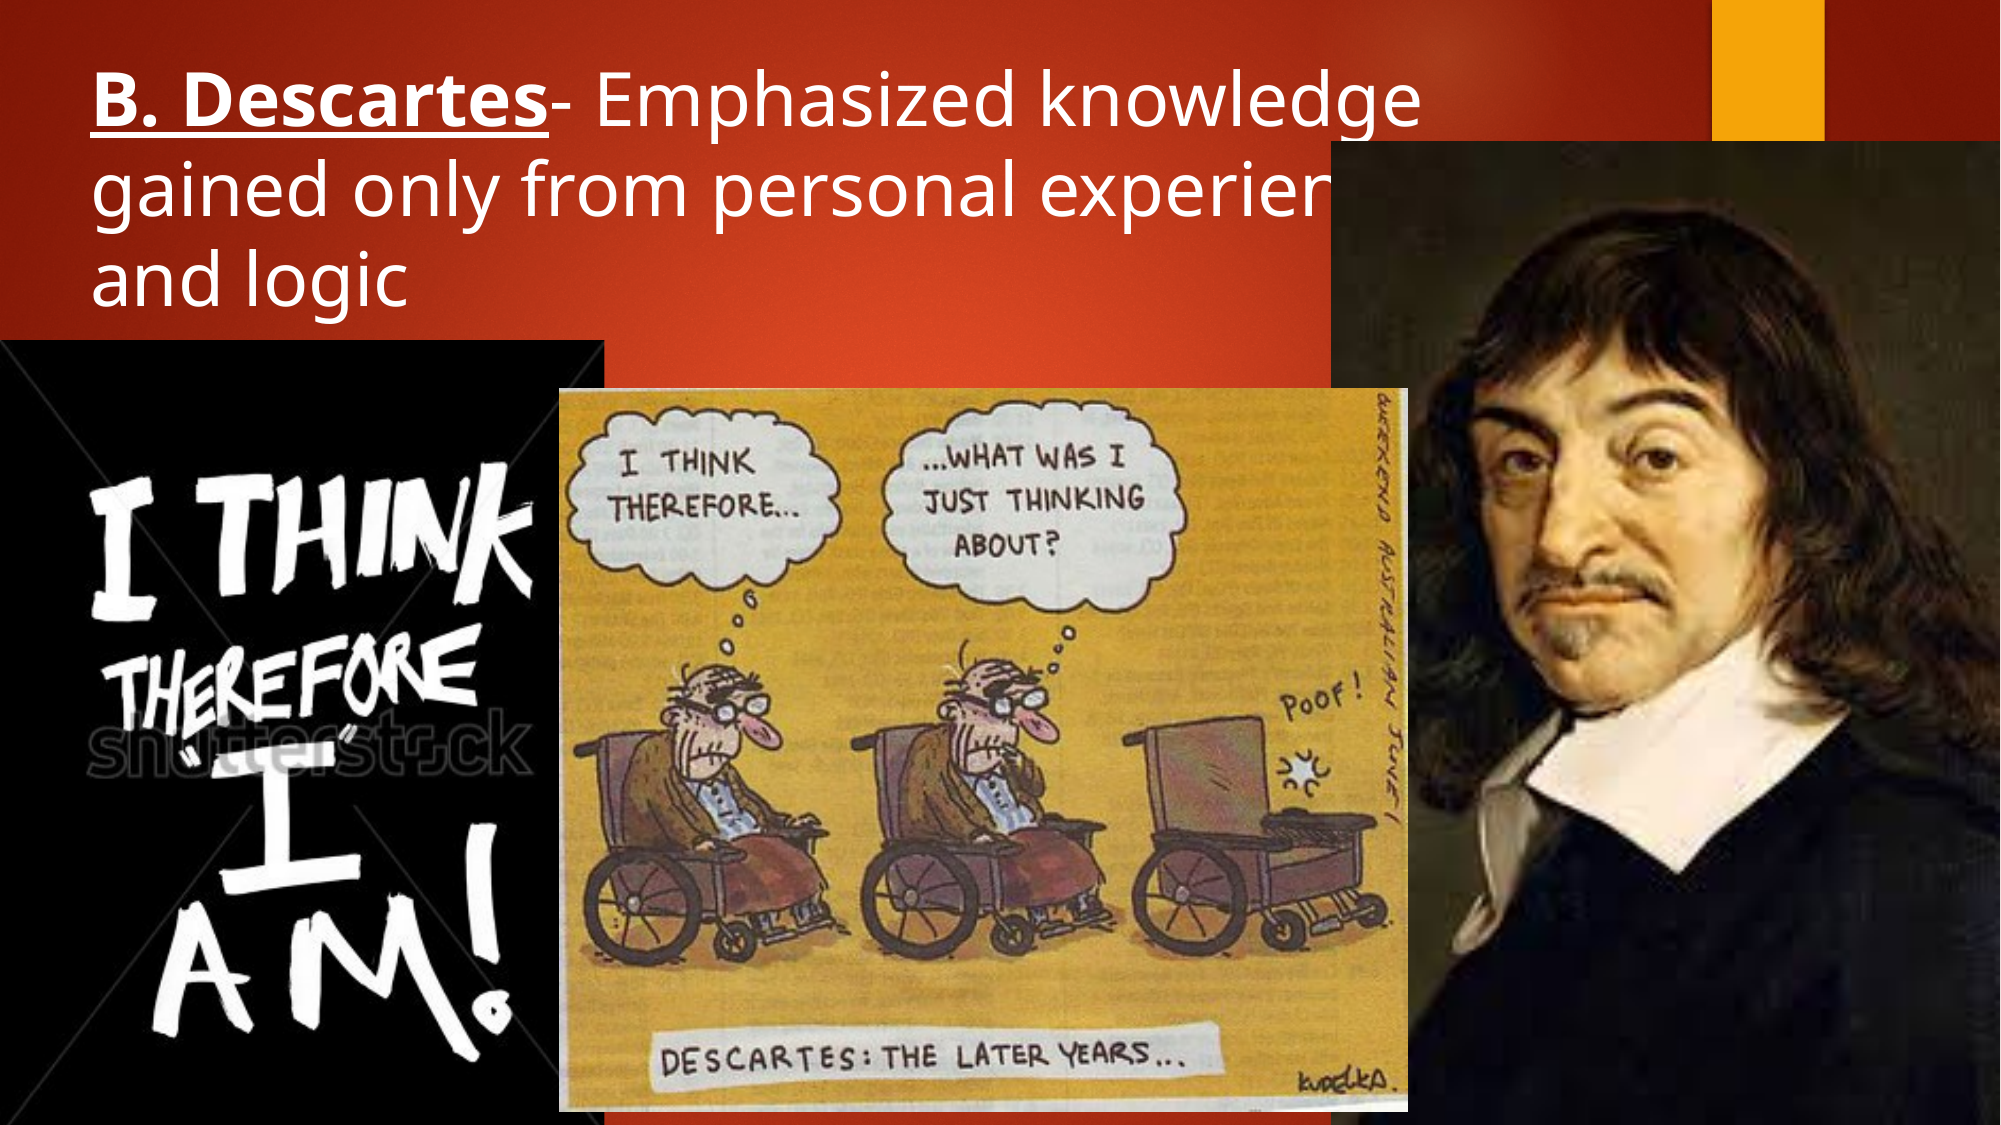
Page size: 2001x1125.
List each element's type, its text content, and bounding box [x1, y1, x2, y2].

picture [0, 0, 2000, 1125]
list B. Descartes- Emphasized knowledge gained only from personal experience and logic [0, 44, 1468, 386]
